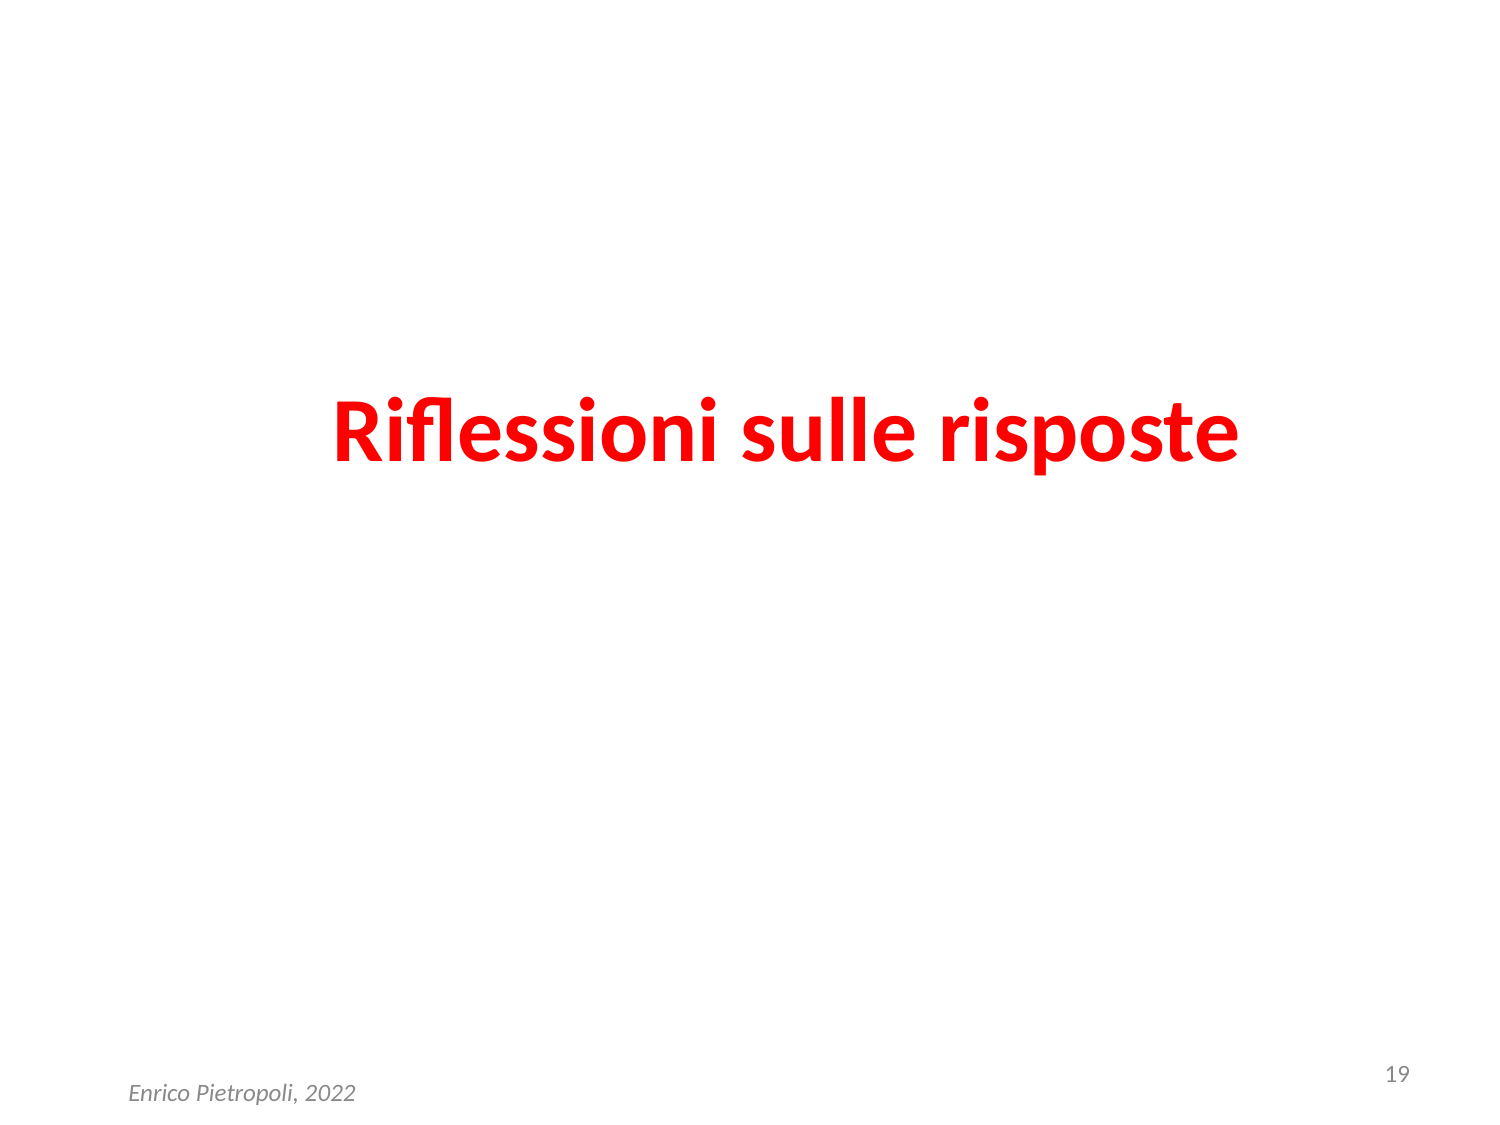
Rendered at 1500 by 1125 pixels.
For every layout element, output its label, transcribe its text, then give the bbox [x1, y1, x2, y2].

title Riflessioni sulle risposte [112, 349, 1463, 500]
footer Enrico Pietropoli, 2022 [4, 1061, 480, 1122]
slide_number 19 [1074, 1042, 1425, 1103]
